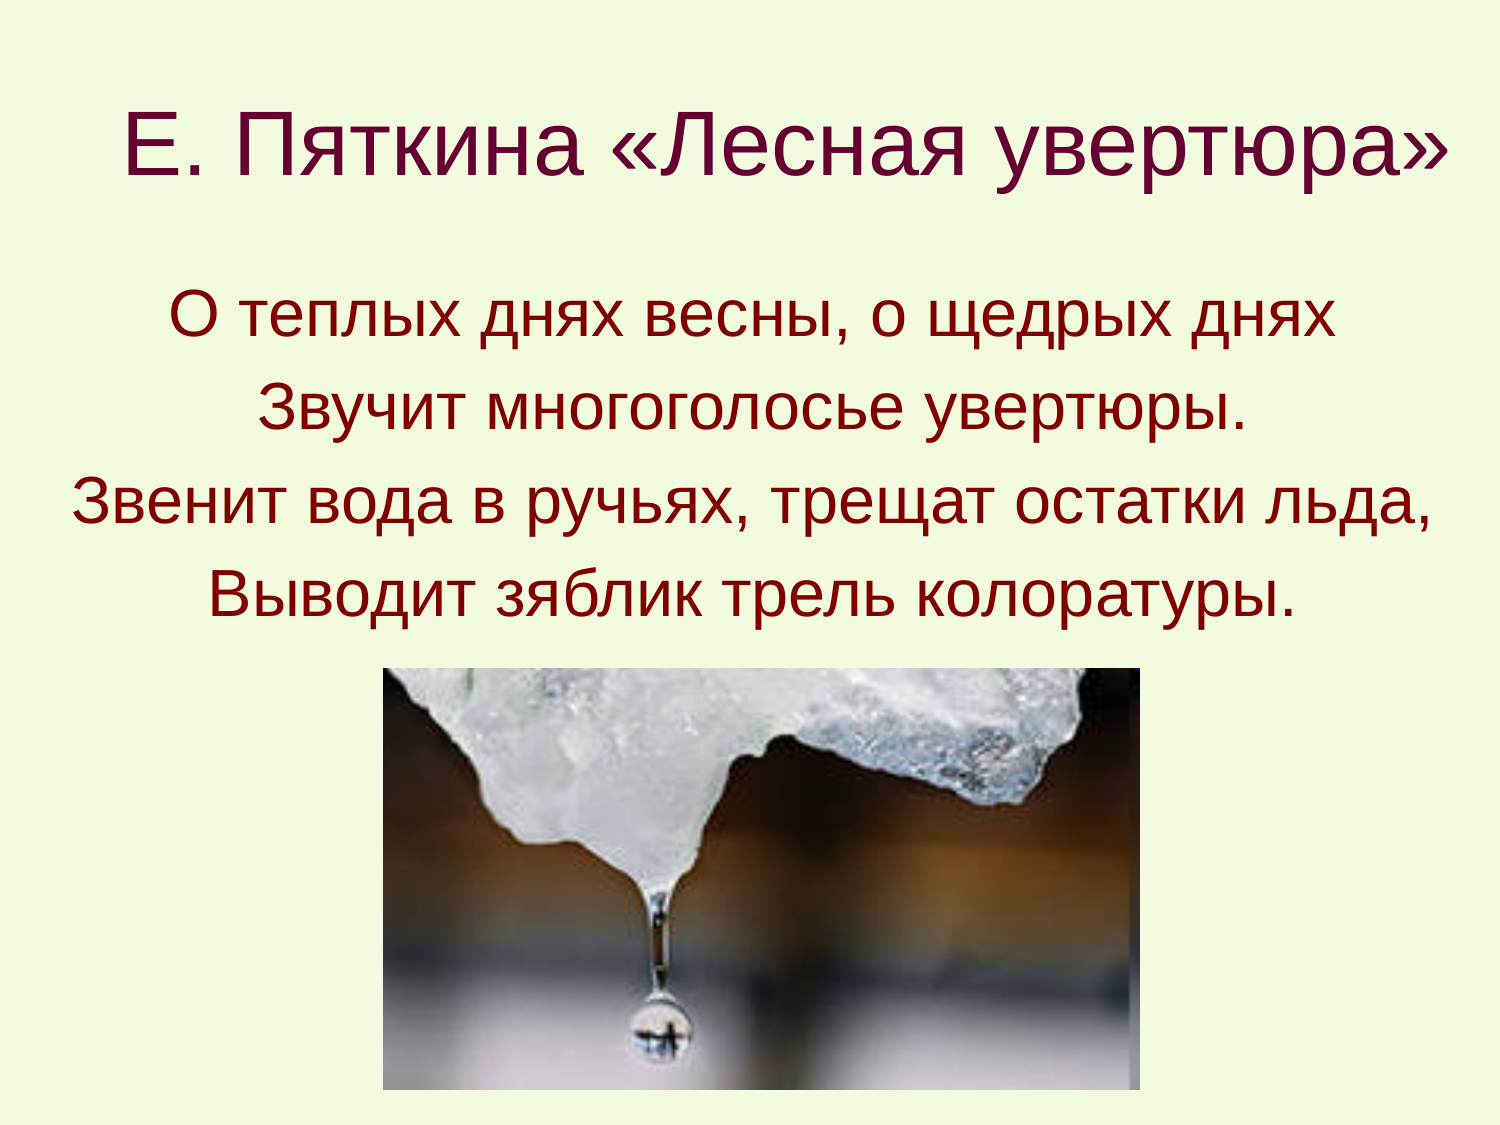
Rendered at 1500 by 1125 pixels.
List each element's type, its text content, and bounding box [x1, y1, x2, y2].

list О теплых днях весны, о щедрых днях Звучит многоголосье увертюры. Звенит вода в ручьях, трещат остатки льда, Выводит зяблик трель колоратуры. [17, 262, 1471, 1006]
title Е. Пяткина «Лесная увертюра» [74, 44, 1500, 233]
picture [383, 668, 1141, 1091]
